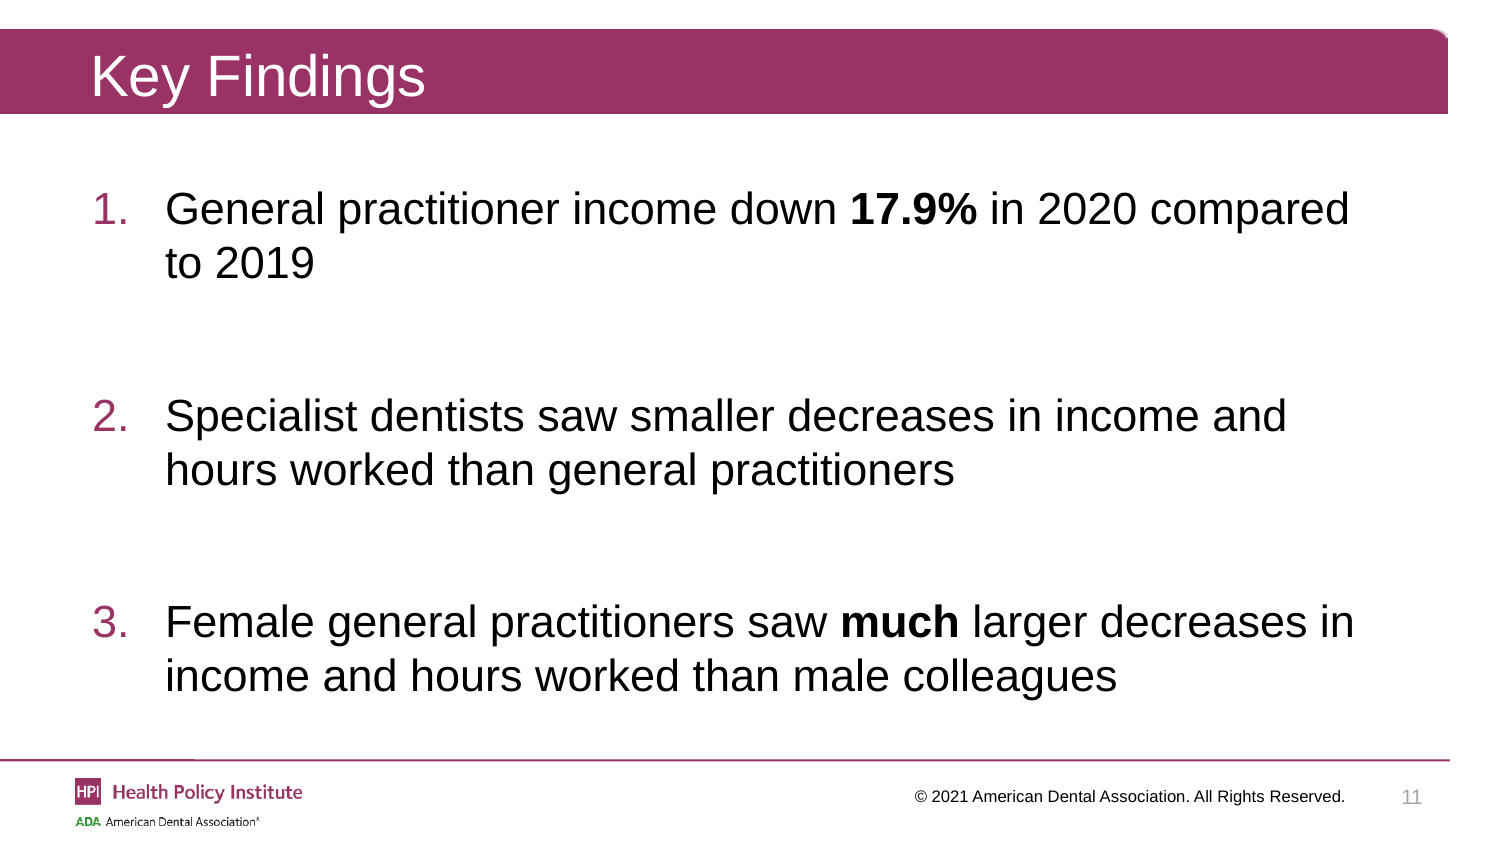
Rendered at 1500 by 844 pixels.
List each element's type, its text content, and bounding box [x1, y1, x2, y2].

list General practitioner income down 17.9% in 2020 compared to 2019 Specialist dentists saw smaller decreases in income and hours worked than general practitioners Female general practitioners saw much larger decreases in income and hours worked than male colleagues [75, 171, 1413, 710]
picture [75, 778, 302, 826]
title Key Findings [75, 33, 1425, 113]
picture [0, 29, 1448, 114]
